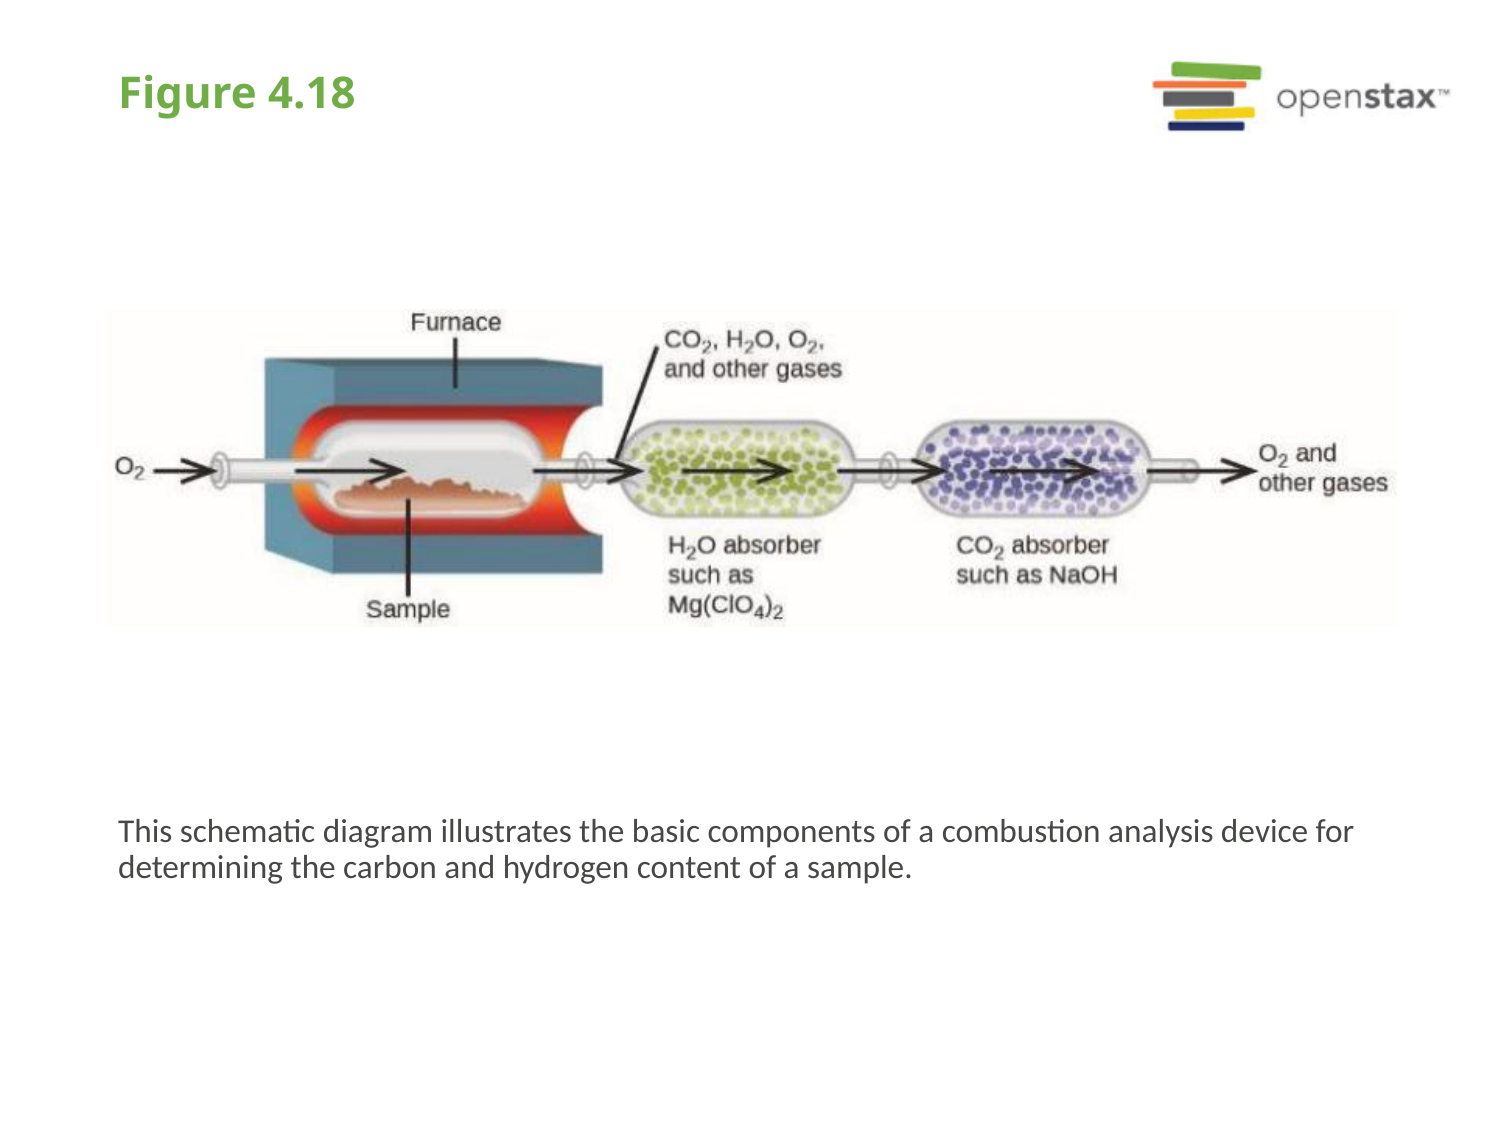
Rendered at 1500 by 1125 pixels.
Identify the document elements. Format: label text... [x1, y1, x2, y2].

list This schematic diagram illustrates the basic components of a combustion analysis device for determining the carbon and hydrogen content of a sample. [103, 806, 1397, 1016]
picture [1151, 59, 1452, 134]
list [103, 309, 1397, 627]
title Figure 4.18 [103, 59, 1397, 130]
